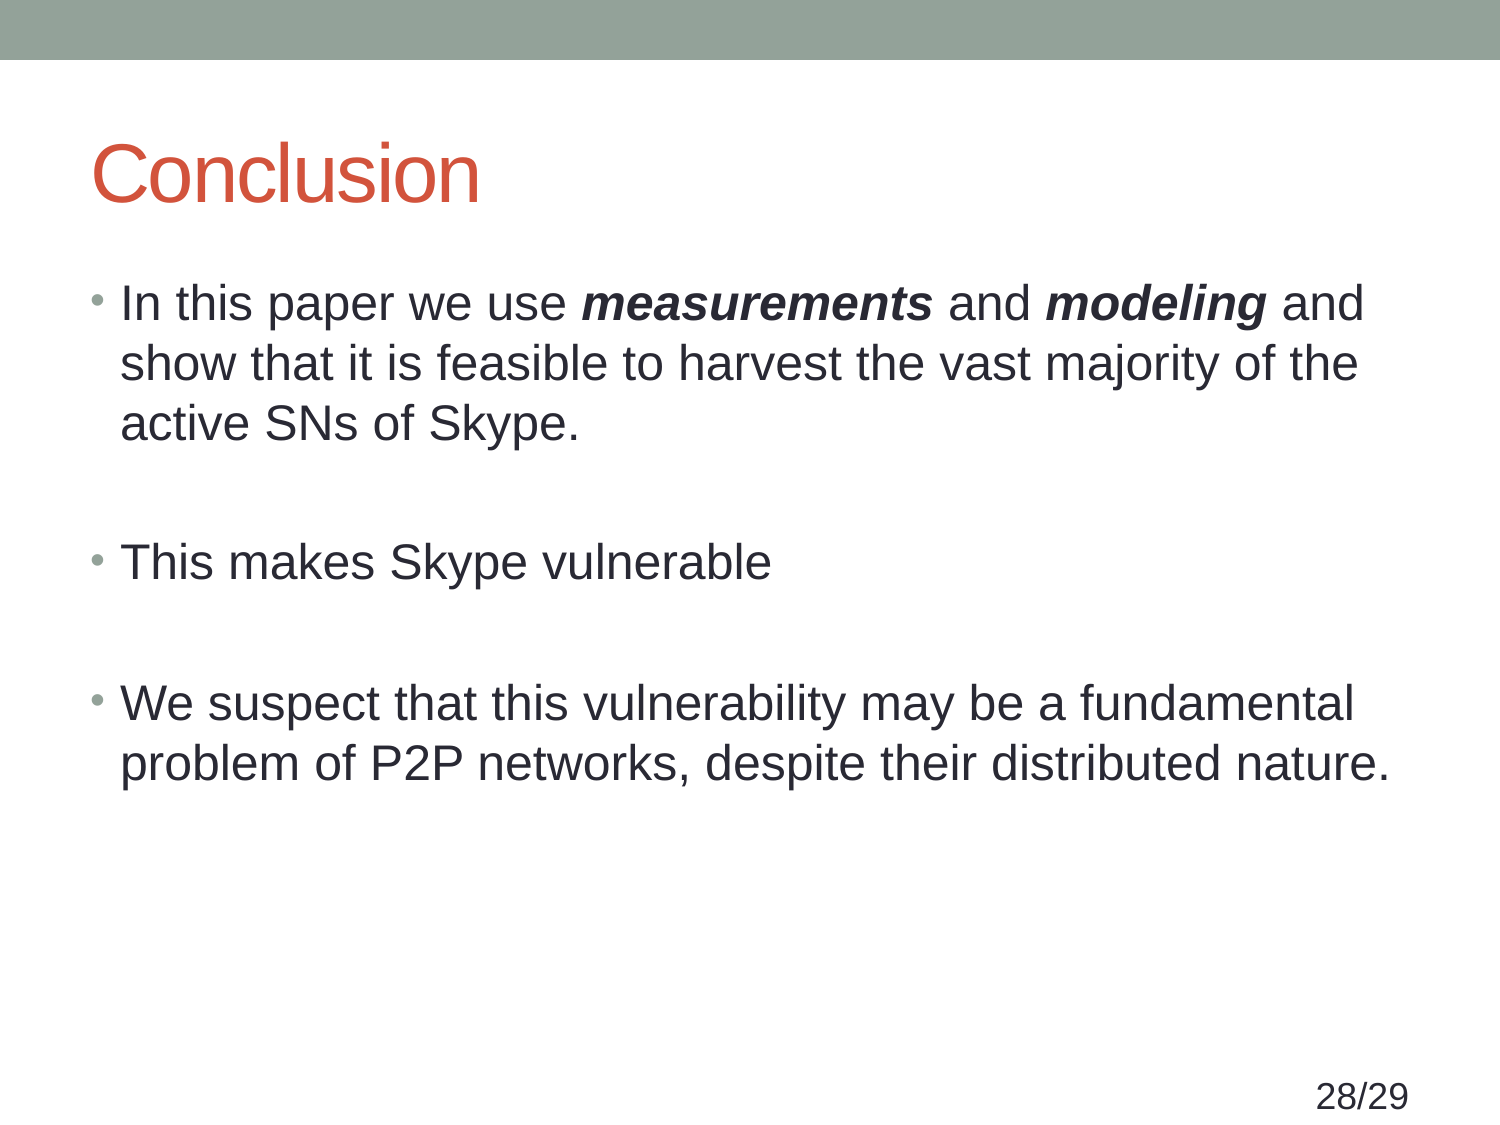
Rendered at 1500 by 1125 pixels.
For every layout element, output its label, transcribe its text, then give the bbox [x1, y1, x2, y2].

list In this paper we use measurements and modeling and show that it is feasible to harvest the vast majority of the active SNs of Skype. This makes Skype vulnerable We suspect that this vulnerability may be a fundamental problem of P2P networks, despite their distributed nature. [75, 262, 1425, 1063]
text_box 28/29 [1272, 1064, 1424, 1125]
title Conclusion [75, 87, 1425, 250]
